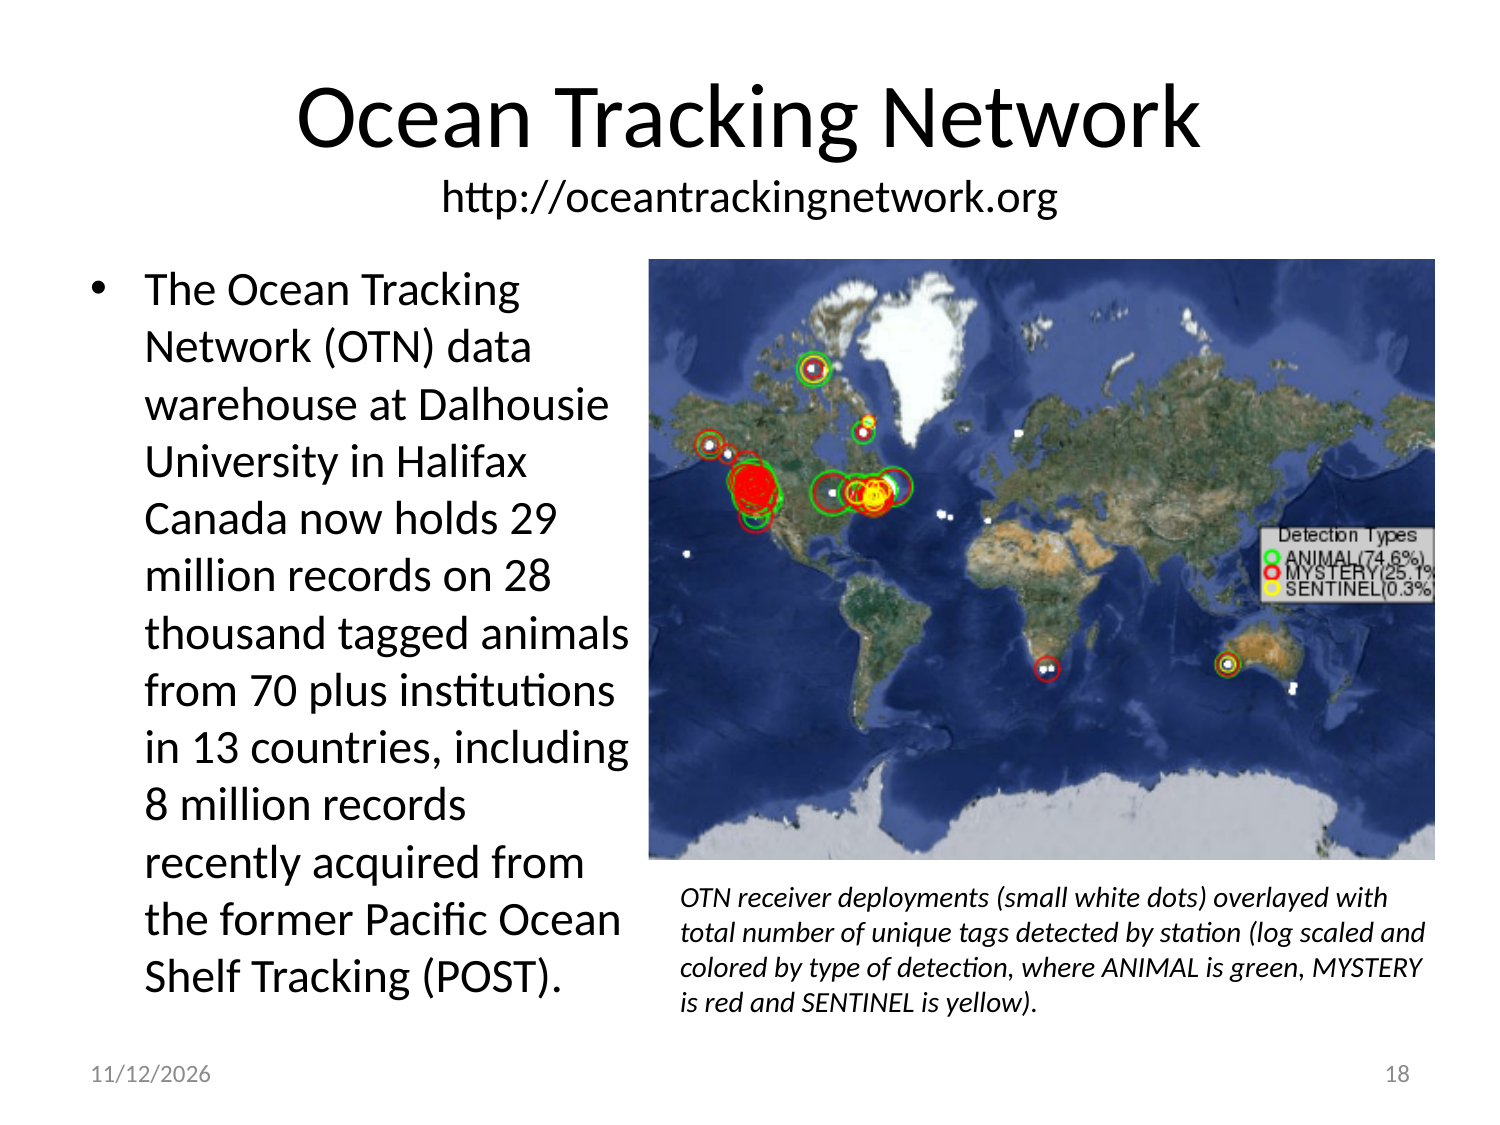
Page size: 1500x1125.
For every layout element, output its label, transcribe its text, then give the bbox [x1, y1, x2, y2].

slide_number 18 [1074, 1042, 1425, 1103]
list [648, 259, 1436, 860]
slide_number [75, 1042, 425, 1103]
text_box OTN receiver deployments (small white dots) overlayed with total number of unique tags detected by station (log scaled and colored by type of detection, where ANIMAL is green, MYSTERY is red and SENTINEL is yellow). [665, 871, 1455, 1026]
list The Ocean Tracking Network (OTN) data warehouse at Dalhousie University in Halifax Canada now holds 29 million records on 28 thousand tagged animals from 70 plus institutions in 13 countries, including 8 million records recently acquired from the former Pacific Ocean Shelf Tracking (POST). [75, 250, 646, 1063]
title Ocean Tracking Network http://oceantrackingnetwork.org [75, 45, 1425, 233]
